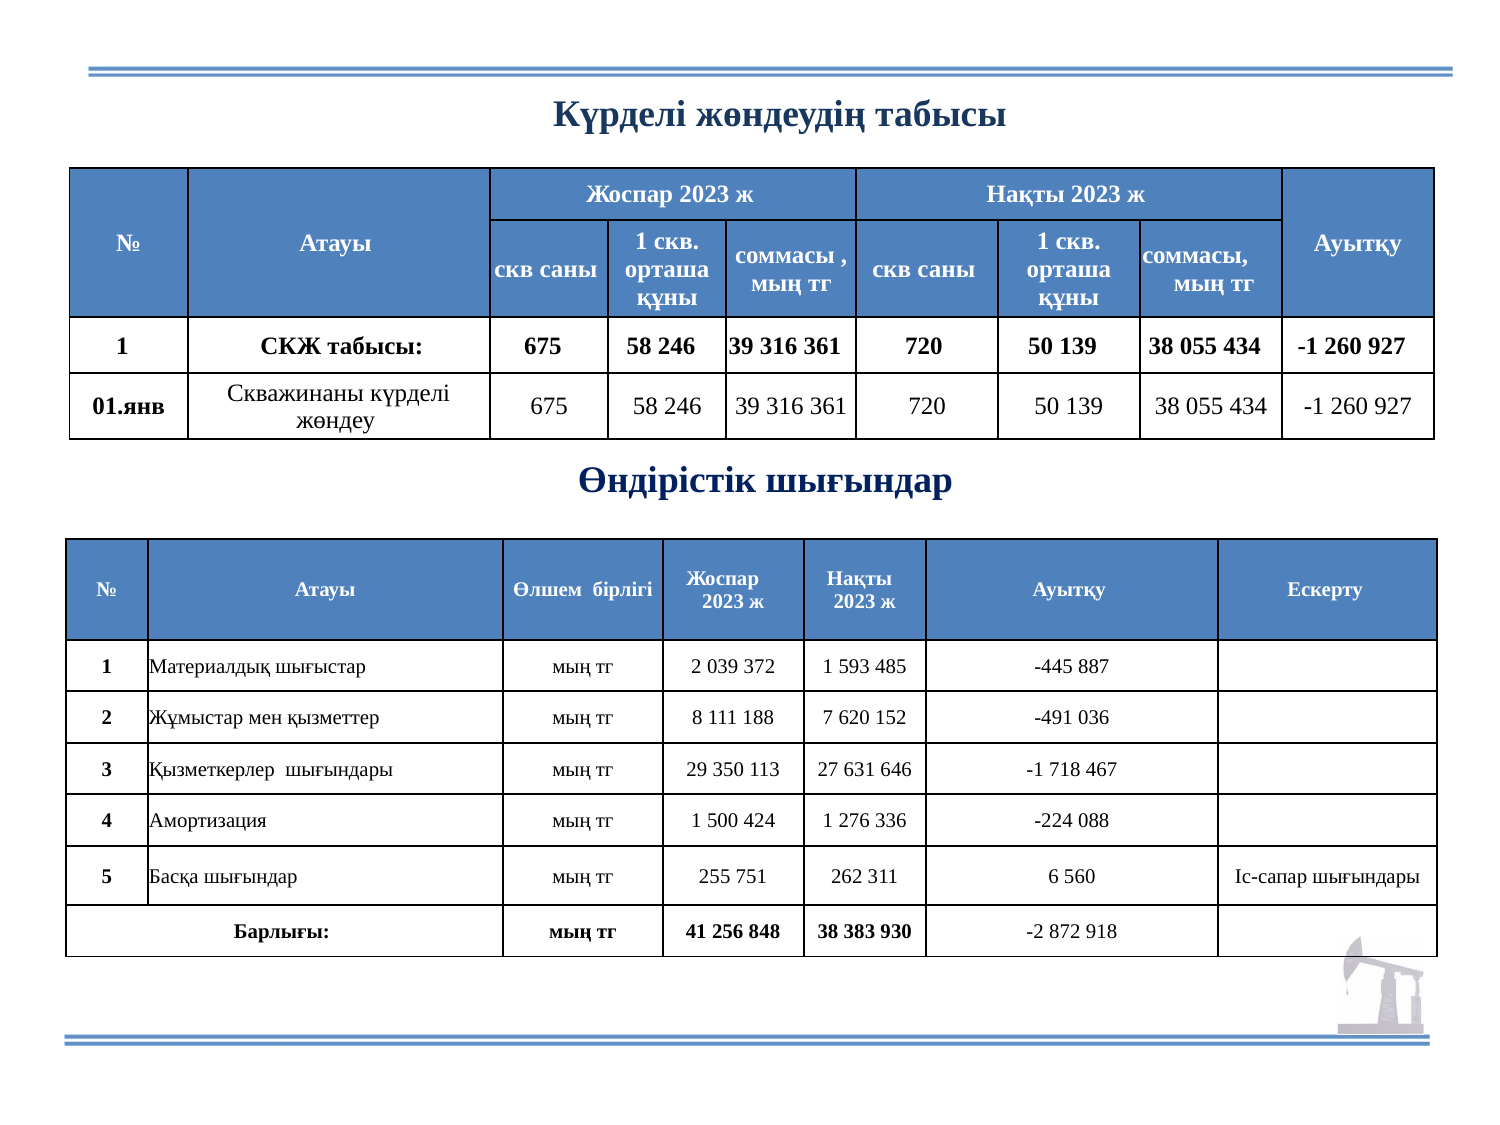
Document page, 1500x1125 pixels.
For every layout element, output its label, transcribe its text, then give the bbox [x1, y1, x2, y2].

table_cell 1 скв. орташа құны [999, 221, 1139, 316]
table_cell 1 500 424 [664, 795, 803, 845]
table_header Атауы [149, 540, 502, 639]
table_cell 255 751 [664, 847, 803, 904]
table_cell -1 718 467 [927, 744, 1217, 793]
table_header Өлшем бірлігі [504, 540, 662, 639]
table_cell 262 311 [805, 847, 925, 904]
table_cell -2 872 918 [927, 906, 1217, 956]
table_cell -1 260 927 [1283, 318, 1433, 372]
table_cell Басқа шығындар [149, 847, 502, 904]
table_cell 1 276 336 [805, 795, 925, 845]
table_cell [1219, 906, 1436, 956]
table_cell [1219, 744, 1436, 793]
table_cell 58 246 [609, 374, 725, 438]
table_header Ауытқу [927, 540, 1217, 639]
table_cell 38 055 434 [1141, 318, 1281, 372]
table_cell мың тг [504, 744, 662, 793]
table_cell 7 620 152 [805, 692, 925, 742]
table_cell 5 [67, 847, 147, 904]
table_cell 39 316 361 [727, 318, 855, 372]
table_cell [1219, 692, 1436, 742]
text_box Өндірістік шығындар [563, 447, 978, 508]
table_header № [70, 169, 187, 316]
table_cell [1219, 795, 1436, 845]
table_cell 39 316 361 [727, 374, 855, 438]
table_cell 8 111 188 [664, 692, 803, 742]
table_cell 675 [491, 374, 607, 438]
table_cell мың тг [504, 641, 662, 690]
table_cell соммасы , мың тг [727, 221, 855, 316]
table_cell 38 055 434 [1141, 374, 1281, 438]
table_cell -491 036 [927, 692, 1217, 742]
table_cell Материалдық шығыстар [149, 641, 502, 690]
table_cell 4 [67, 795, 147, 845]
table_cell скв саны [491, 221, 607, 316]
table_cell 1 [70, 318, 187, 372]
table_cell скв саны [857, 221, 997, 316]
table_cell Амортизация [149, 795, 502, 845]
picture [64, 935, 1430, 1046]
table_cell 1 [67, 641, 147, 690]
table_cell 3 [67, 744, 147, 793]
table_cell -1 260 927 [1283, 374, 1433, 438]
table_cell Жұмыстар мен қызметтер [149, 692, 502, 742]
table_cell Барлығы: [67, 906, 502, 956]
table_cell мың тг [504, 847, 662, 904]
table_cell Қызметкерлер шығындары [149, 744, 502, 793]
table_cell 6 560 [927, 847, 1217, 904]
table_cell мың тг [504, 795, 662, 845]
table_cell мың тг [504, 906, 662, 956]
table_cell Іс-сапар шығындары [1219, 847, 1436, 904]
table_cell СКЖ табысы: [189, 318, 489, 372]
table_cell 675 [491, 318, 607, 372]
table_cell 27 631 646 [805, 744, 925, 793]
table_cell 50 139 [999, 374, 1139, 438]
table_header Нақты 2023 ж [805, 540, 925, 639]
table_cell 41 256 848 [664, 906, 803, 956]
table_cell 38 383 930 [805, 906, 925, 956]
picture [88, 66, 1453, 78]
table_cell 1 593 485 [805, 641, 925, 690]
table_cell соммасы, мың тг [1141, 221, 1281, 316]
table_header Ауытқу [1283, 169, 1433, 316]
table_header Атауы [189, 169, 489, 316]
table_header Жоспар 2023 ж [664, 540, 803, 639]
table_cell 58 246 [609, 318, 725, 372]
table_header Нақты 2023 ж [857, 169, 1281, 219]
table_header Ескерту [1219, 540, 1436, 639]
table_header № [67, 540, 147, 639]
text_box Күрделі жөндеудің табысы [538, 85, 1032, 141]
table_cell 720 [857, 318, 997, 372]
table_cell 29 350 113 [664, 744, 803, 793]
table_cell -445 887 [927, 641, 1217, 690]
table_cell Скважинаны күрделі жөндеу [189, 374, 489, 438]
table_cell 50 139 [999, 318, 1139, 372]
table_cell 2 039 372 [664, 641, 803, 690]
table_header Жоспар 2023 ж [491, 169, 855, 219]
table_cell 720 [857, 374, 997, 438]
table_cell 01.янв [70, 374, 187, 438]
table_cell 1 скв. орташа құны [609, 221, 725, 316]
table_cell [1219, 641, 1436, 690]
table_cell мың тг [504, 692, 662, 742]
table_cell -224 088 [927, 795, 1217, 845]
table_cell 2 [67, 692, 147, 742]
